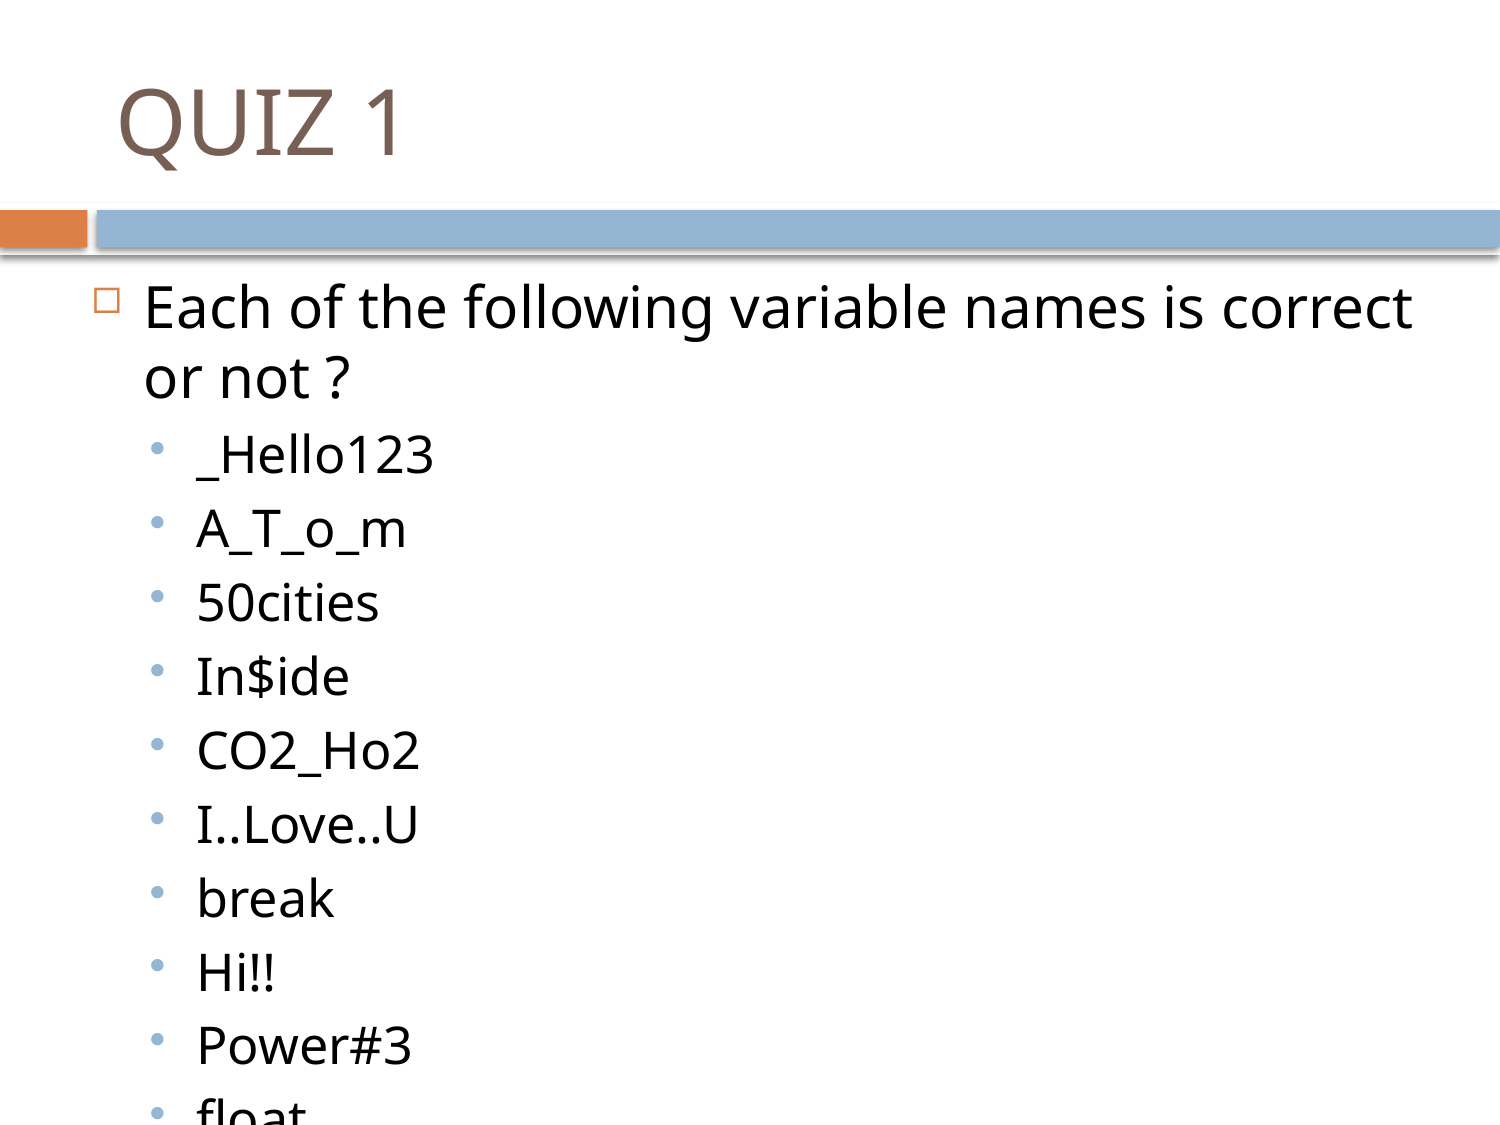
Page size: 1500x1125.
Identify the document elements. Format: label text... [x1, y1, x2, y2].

title QUIZ 1 [100, 37, 1438, 200]
list Each of the following variable names is correct or not ? _Hello123 A_T_o_m 50cities In$ide CO2_Ho2 I..Love..U break Hi!! Power#3 float [76, 262, 1438, 1125]
